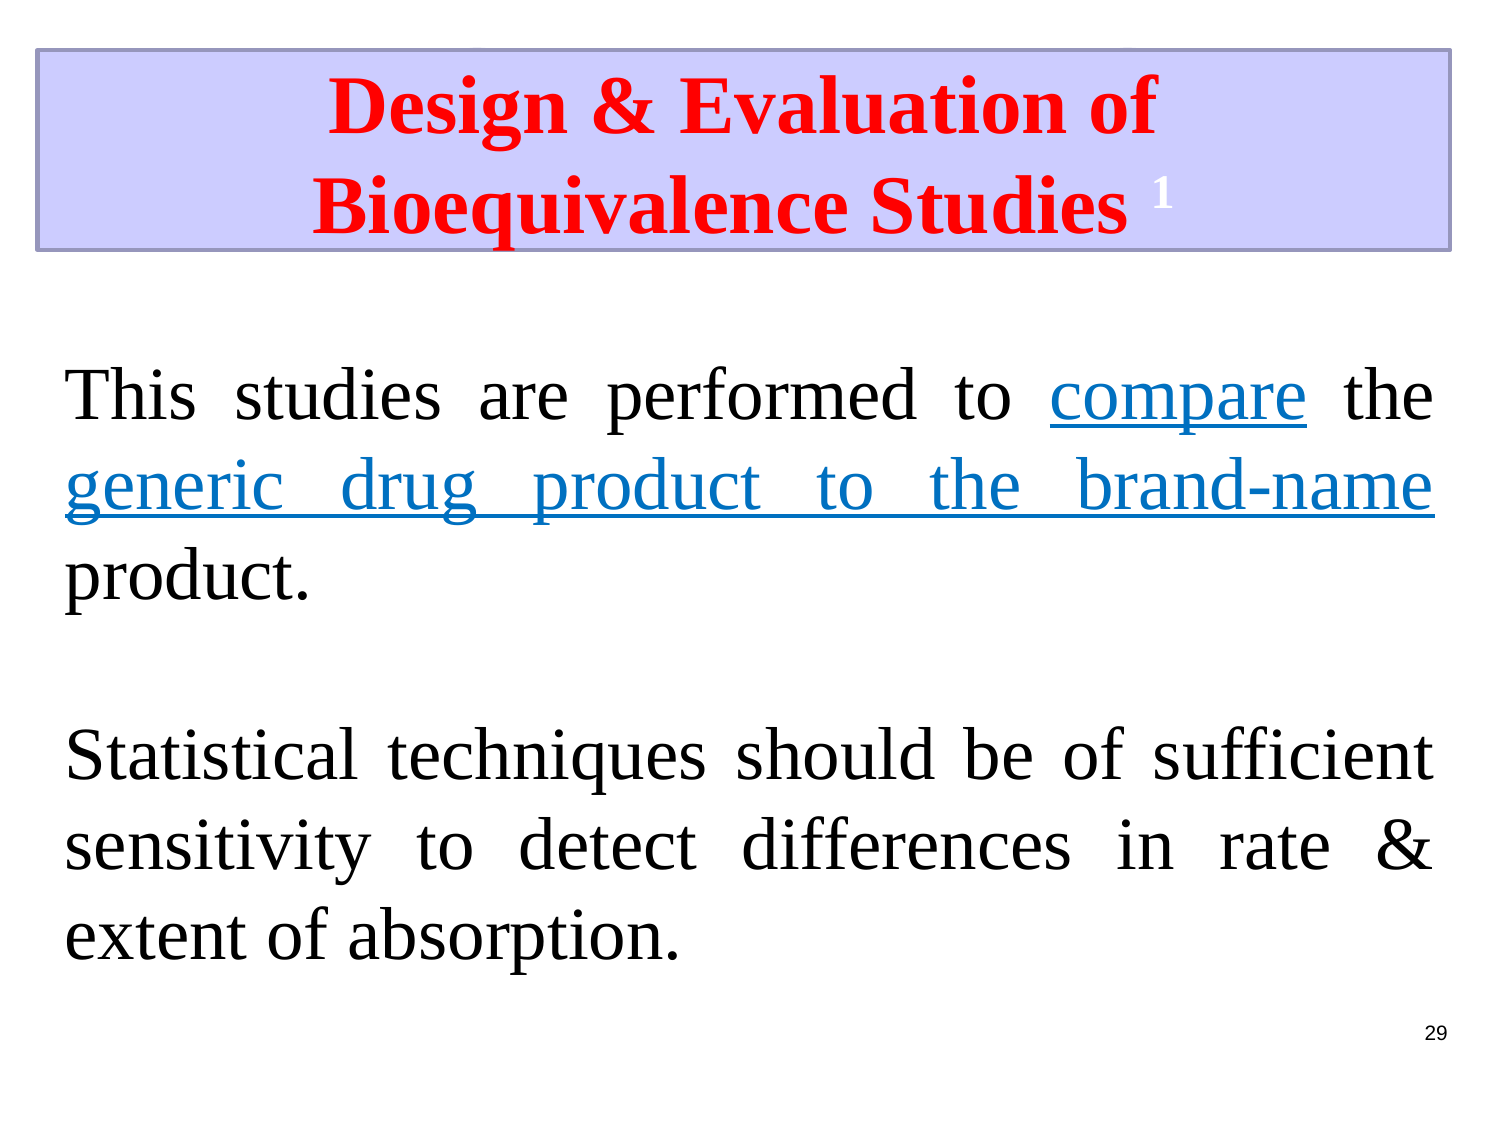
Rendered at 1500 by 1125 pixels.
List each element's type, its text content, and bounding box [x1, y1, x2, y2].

text_box This studies are performed to compare the generic drug product to the brand-name product. Statistical techniques should be of sufficient sensitivity to detect differences in rate & extent of absorption. [50, 337, 1450, 983]
slide_number 29 [1387, 1012, 1463, 1088]
text_box Design & Evaluation of Bioequivalence Studies 1 [35, 48, 1452, 252]
